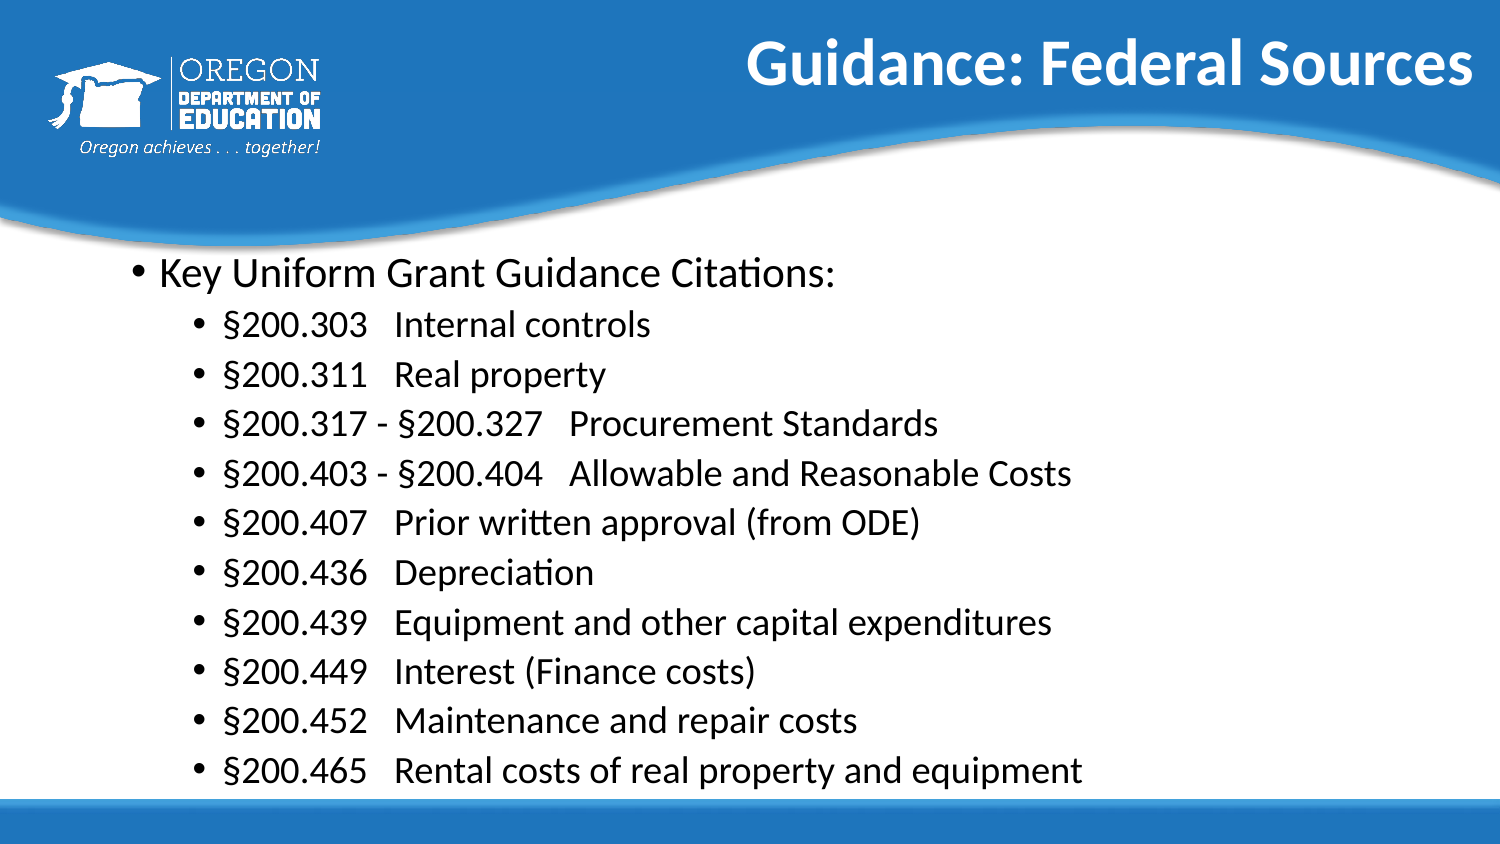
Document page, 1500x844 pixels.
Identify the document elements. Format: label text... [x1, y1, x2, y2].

title Guidance: Federal Sources [439, 11, 1490, 117]
picture [0, 799, 1500, 844]
picture [0, 0, 1500, 256]
list Key Uniform Grant Guidance Citations: §200.303 Internal controls §200.311 Real property §200.317 - §200.327 Procurement Standards §200.403 - §200.404 Allowable and Reasonable Costs §200.407 Prior written approval (from ODE) §200.436 Depreciation §200.439 Equipment and other capital expenditures §200.449 Interest (Finance costs) §200.452 Maintenance and repair costs §200.465 Rental costs of real property and equipment [113, 242, 1408, 800]
